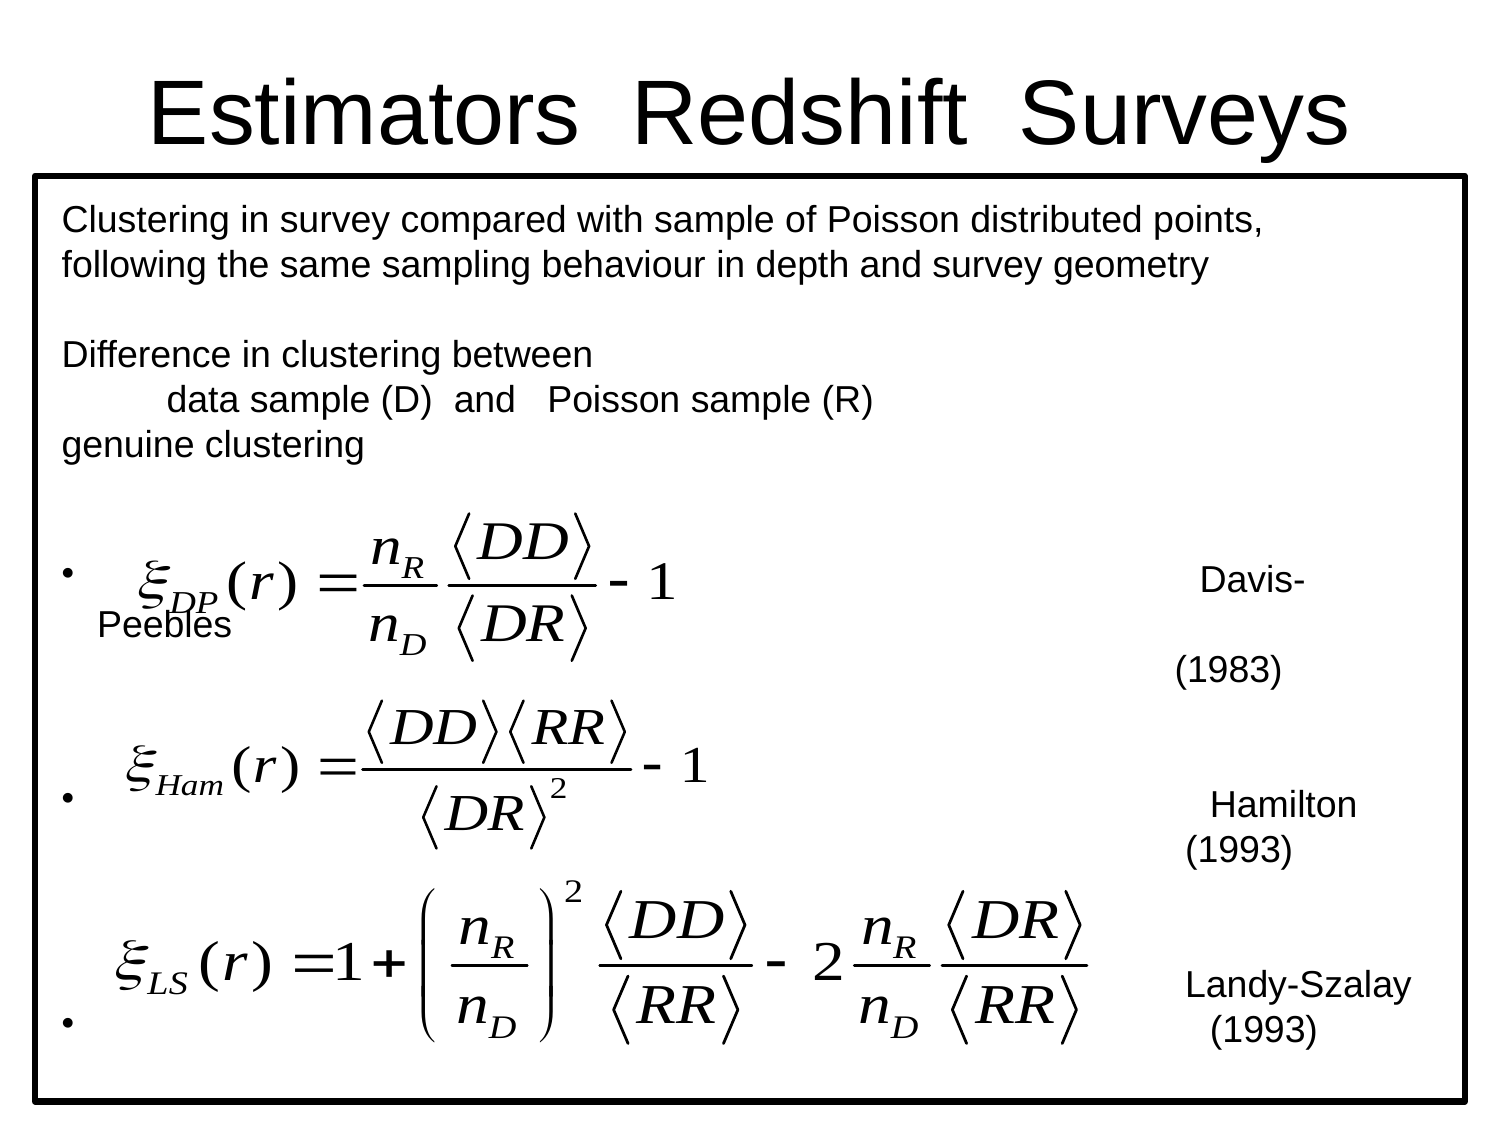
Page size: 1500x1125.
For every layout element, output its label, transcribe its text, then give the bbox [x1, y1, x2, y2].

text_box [128, 503, 683, 673]
text_box Estimators Redshift Surveys [74, 45, 1425, 174]
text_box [116, 691, 717, 861]
text_box [33, 174, 1467, 1104]
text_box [105, 866, 1100, 1056]
